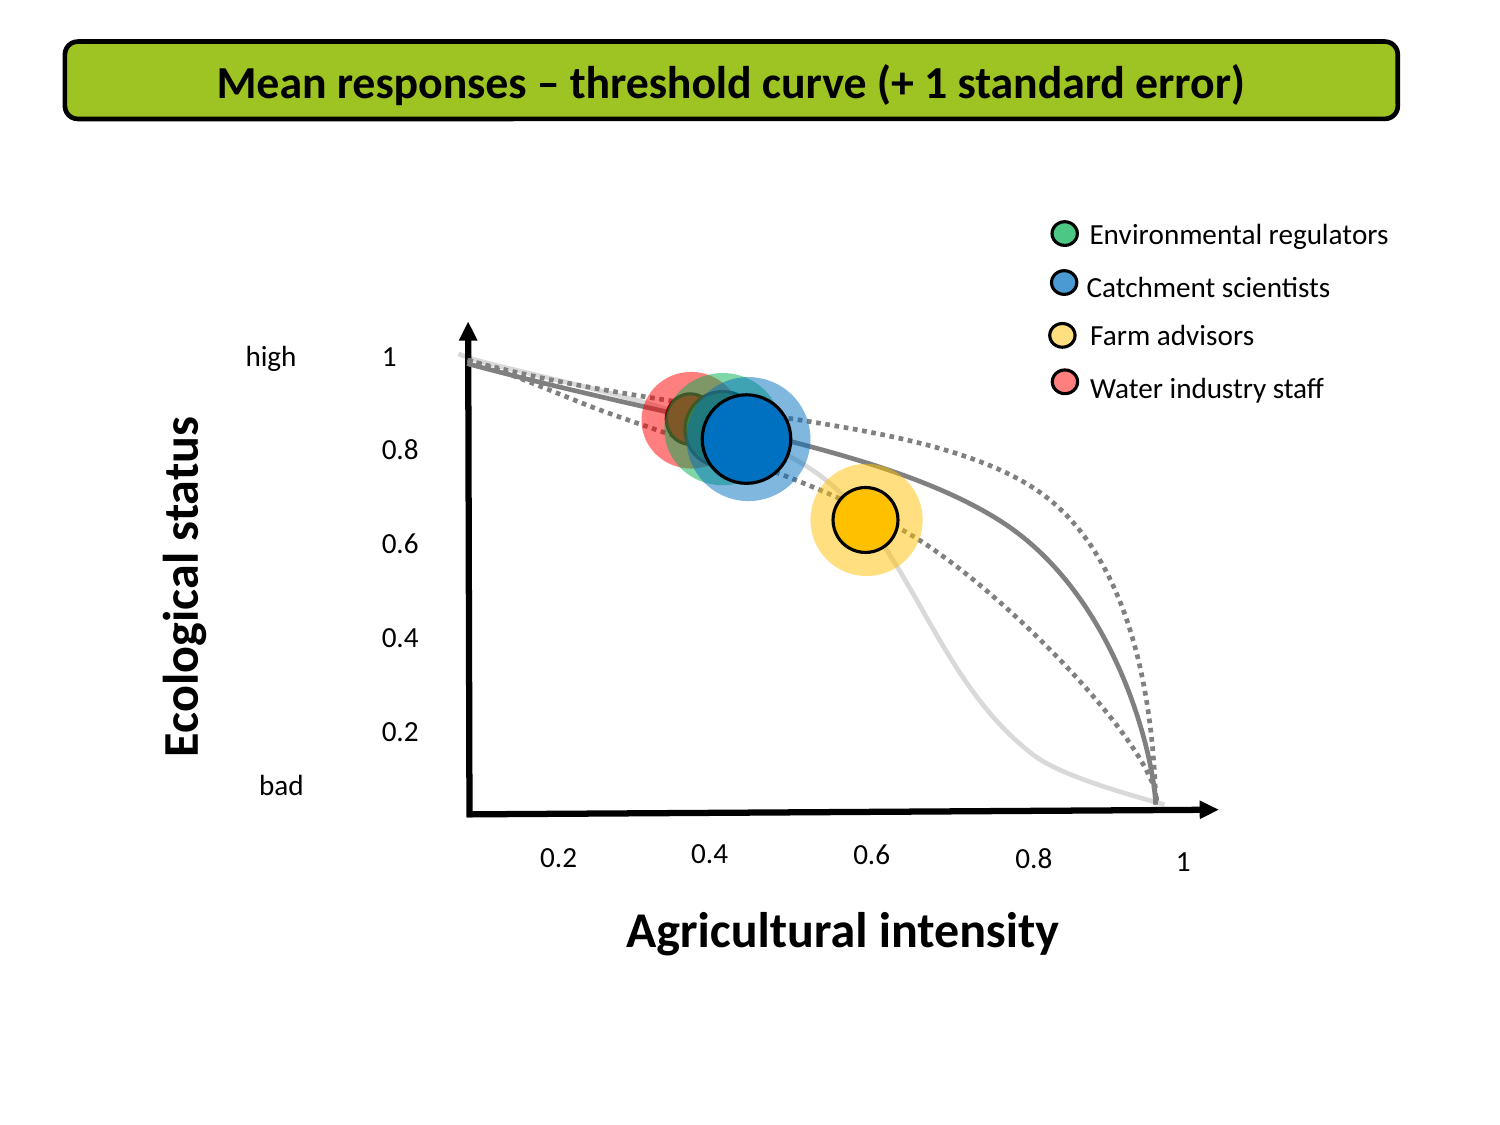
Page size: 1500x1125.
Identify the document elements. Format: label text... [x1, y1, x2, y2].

text_box 1 [367, 329, 459, 380]
text_box Agricultural intensity [611, 889, 1075, 965]
text_box Water industry staff [1075, 361, 1414, 412]
text_box bad [244, 759, 336, 809]
text_box [662, 371, 744, 484]
text_box [700, 393, 793, 485]
text_box [496, 366, 646, 423]
text_box Catchment scientists [1071, 261, 1371, 311]
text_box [466, 809, 1219, 815]
text_box [466, 362, 1158, 805]
text_box Mean responses – threshold curve (+ 1 standard error) [63, 40, 1400, 121]
text_box [1049, 269, 1071, 296]
text_box 1 [1161, 835, 1225, 885]
text_box 0.8 [367, 423, 459, 474]
text_box [472, 353, 667, 396]
text_box high [230, 329, 367, 380]
text_box Environmental regulators [1074, 207, 1446, 258]
text_box [1048, 321, 1075, 349]
text_box [799, 420, 1157, 788]
text_box 0.4 [676, 827, 768, 878]
text_box 0.6 [838, 828, 930, 878]
text_box [1050, 220, 1074, 247]
text_box Ecological status [140, 401, 216, 772]
text_box 0.4 [367, 610, 459, 661]
text_box [831, 485, 900, 555]
text_box 0.2 [525, 830, 617, 881]
text_box Farm advisors [1075, 309, 1414, 359]
text_box [472, 368, 1149, 807]
text_box [639, 370, 708, 469]
text_box 0.8 [1000, 832, 1092, 882]
text_box [458, 353, 465, 567]
text_box [684, 375, 813, 503]
text_box [458, 581, 466, 807]
text_box [808, 462, 925, 578]
text_box [1050, 368, 1075, 396]
text_box [467, 358, 1159, 802]
text_box 0.2 [367, 704, 459, 755]
text_box 0.6 [367, 517, 459, 567]
